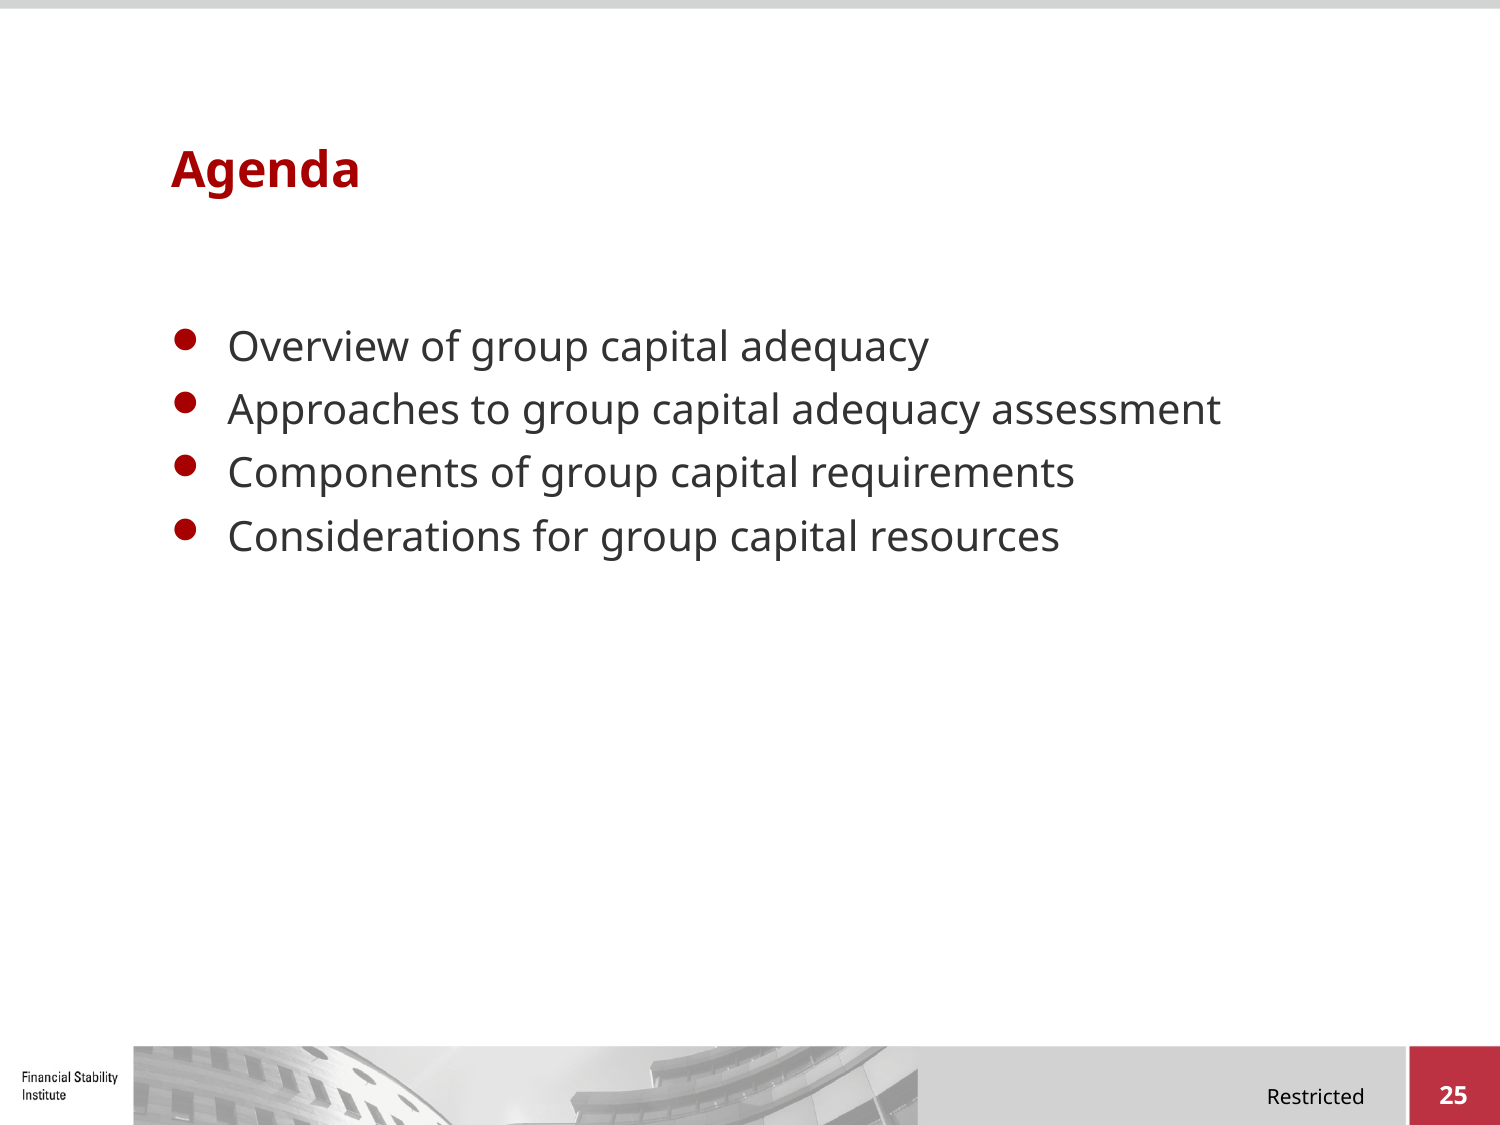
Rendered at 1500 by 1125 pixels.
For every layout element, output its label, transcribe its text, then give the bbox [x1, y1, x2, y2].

list Overview of group capital adequacy Approaches to group capital adequacy assessment Components of group capital requirements Considerations for group capital resources [171, 314, 1400, 1012]
slide_number 25 [1407, 1072, 1500, 1125]
title Agenda [171, 137, 1398, 214]
picture [21, 1044, 1500, 1125]
